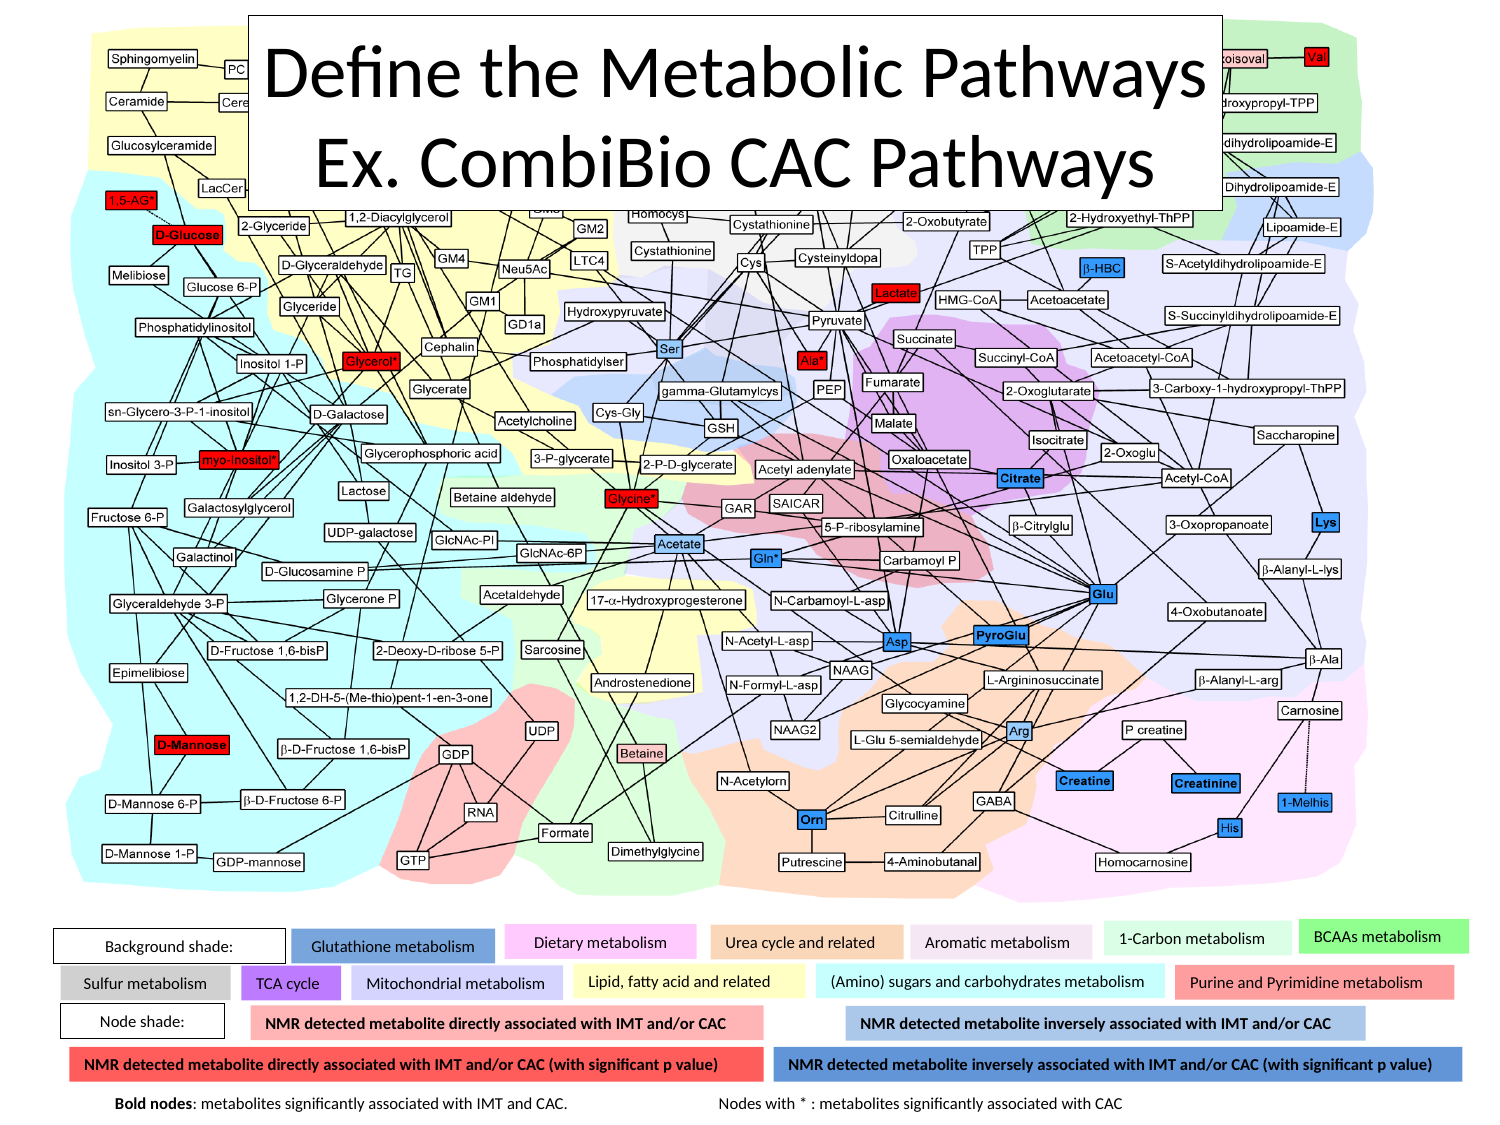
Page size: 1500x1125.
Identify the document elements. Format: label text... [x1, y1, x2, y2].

text_box BCAAs metabolism [1299, 918, 1470, 954]
text_box NMR detected metabolite directly associated with IMT and/or CAC [250, 1005, 764, 1041]
text_box Background shade: [53, 928, 286, 964]
text_box Urea cycle and related [710, 925, 904, 960]
text_box Sulfur metabolism [60, 965, 231, 1001]
text_box 1-Carbon metabolism [1104, 925, 1293, 956]
text_box NMR detected metabolite directly associated with IMT and/or CAC (with significant p value) [69, 1046, 764, 1082]
text_box NMR detected metabolite inversely associated with IMT and/or CAC (with significant p value) [773, 1046, 1463, 1082]
text_box Aromatic metabolism [910, 925, 1093, 960]
text_box Bold nodes: metabolites significantly associated with IMT and CAC. Nodes with * : metabolites significantly associated with CAC [100, 1085, 1480, 1120]
text_box Node shade: [60, 1003, 225, 1039]
text_box NMR detected metabolite inversely associated with IMT and/or CAC [845, 1005, 1366, 1041]
picture [36, 3, 1408, 918]
text_box Mitochondrial metabolism [351, 965, 564, 1001]
text_box Dietary metabolism [504, 925, 697, 959]
text_box Glutathione metabolism [291, 928, 496, 964]
text_box Purine and Pyrimidine metabolism [1175, 964, 1455, 1000]
text_box Lipid, fatty acid and related [573, 963, 806, 999]
text_box (Amino) sugars and carbohydrates metabolism [815, 963, 1165, 999]
text_box TCA cycle [241, 965, 342, 1001]
